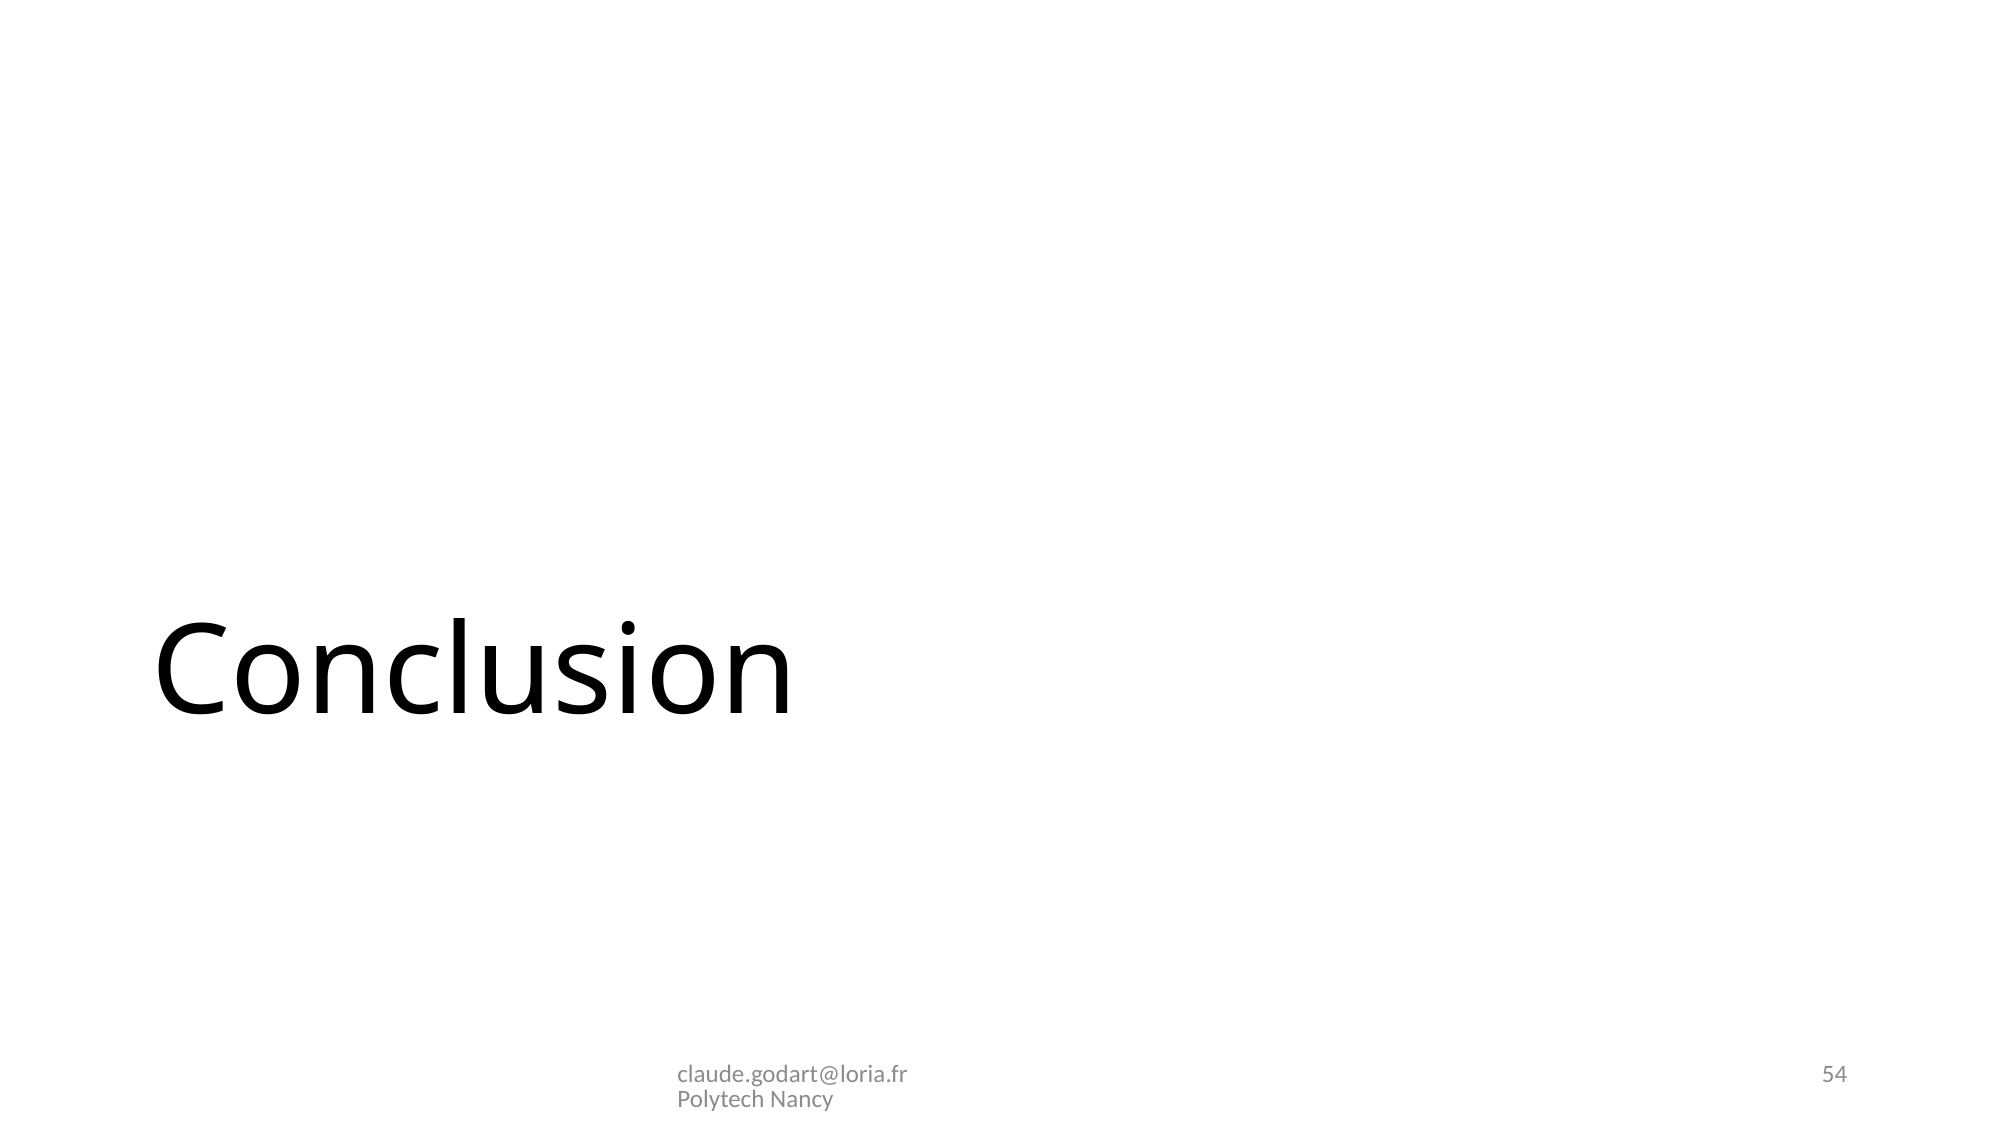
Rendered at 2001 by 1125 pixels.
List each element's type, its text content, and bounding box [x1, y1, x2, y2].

title Conclusion [136, 280, 1862, 749]
footer claude.godart@loria.fr Polytech Nancy [662, 1042, 1338, 1103]
slide_number 54 [1412, 1042, 1863, 1103]
